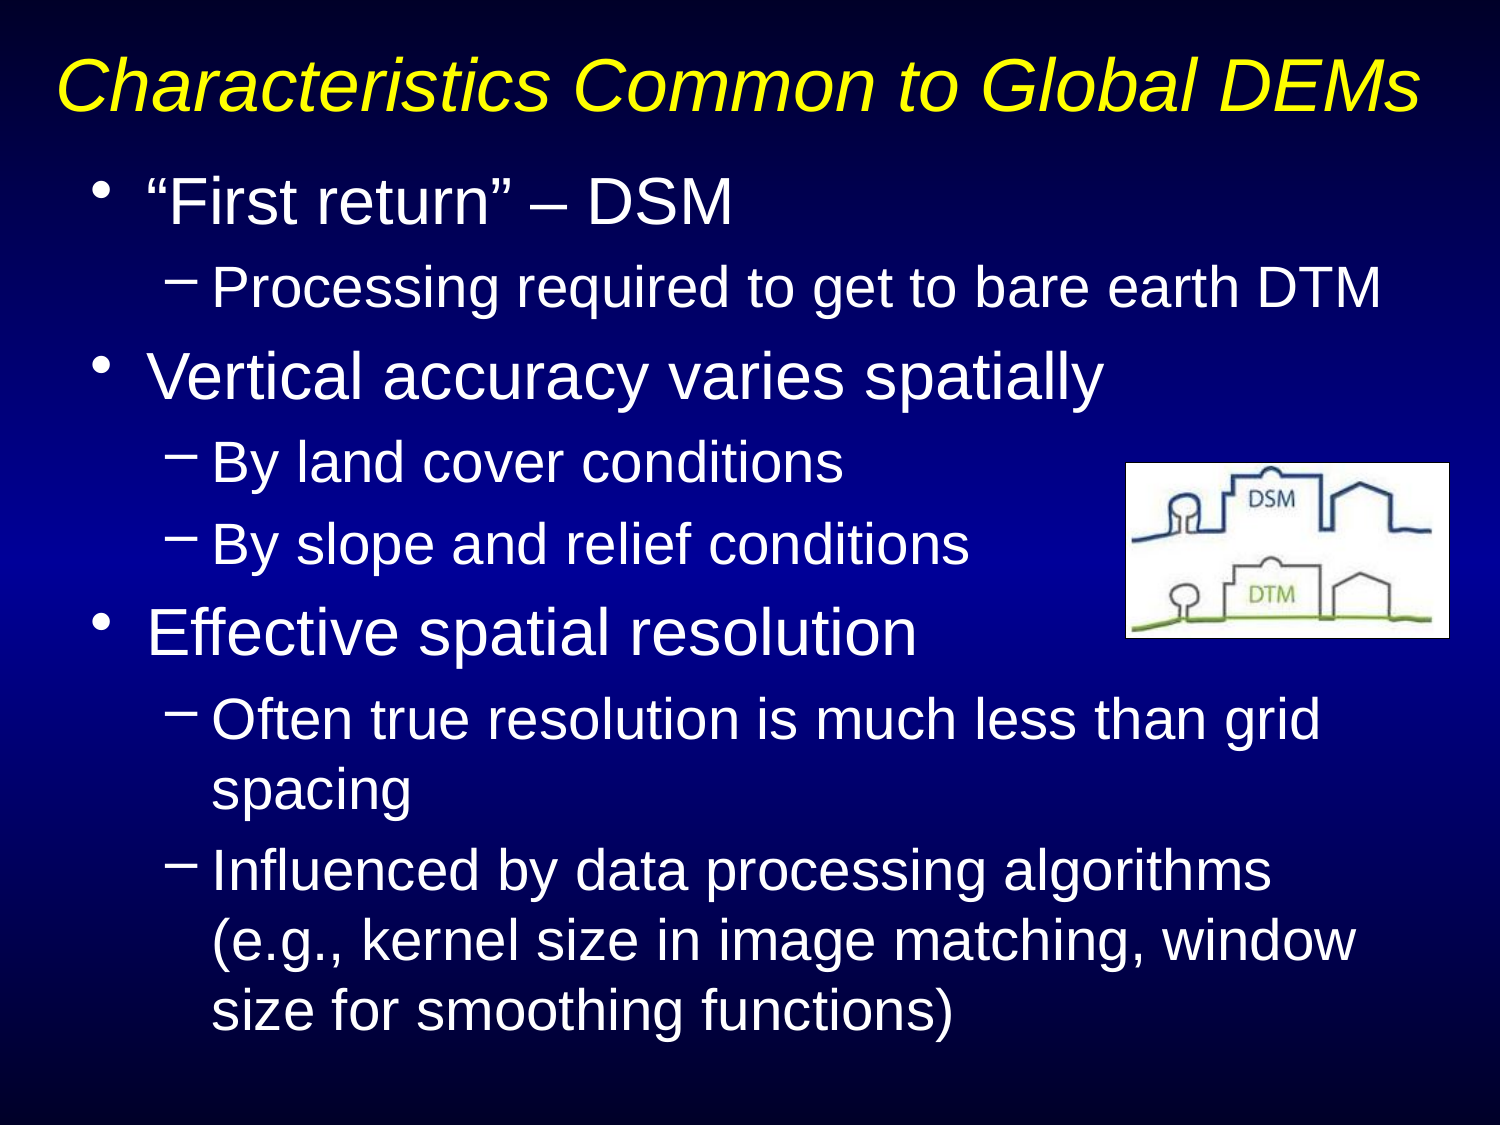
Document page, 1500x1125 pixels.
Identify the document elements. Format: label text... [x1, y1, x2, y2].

list “First return” – DSM Processing required to get to bare earth DTM Vertical accuracy varies spatially By land cover conditions By slope and relief conditions Effective spatial resolution Often true resolution is much less than grid spacing Influenced by data processing algorithms (e.g., kernel size in image matching, window size for smoothing functions) [75, 149, 1425, 963]
picture [1124, 462, 1450, 639]
title Characteristics Common to Global DEMs [0, 0, 1500, 175]
